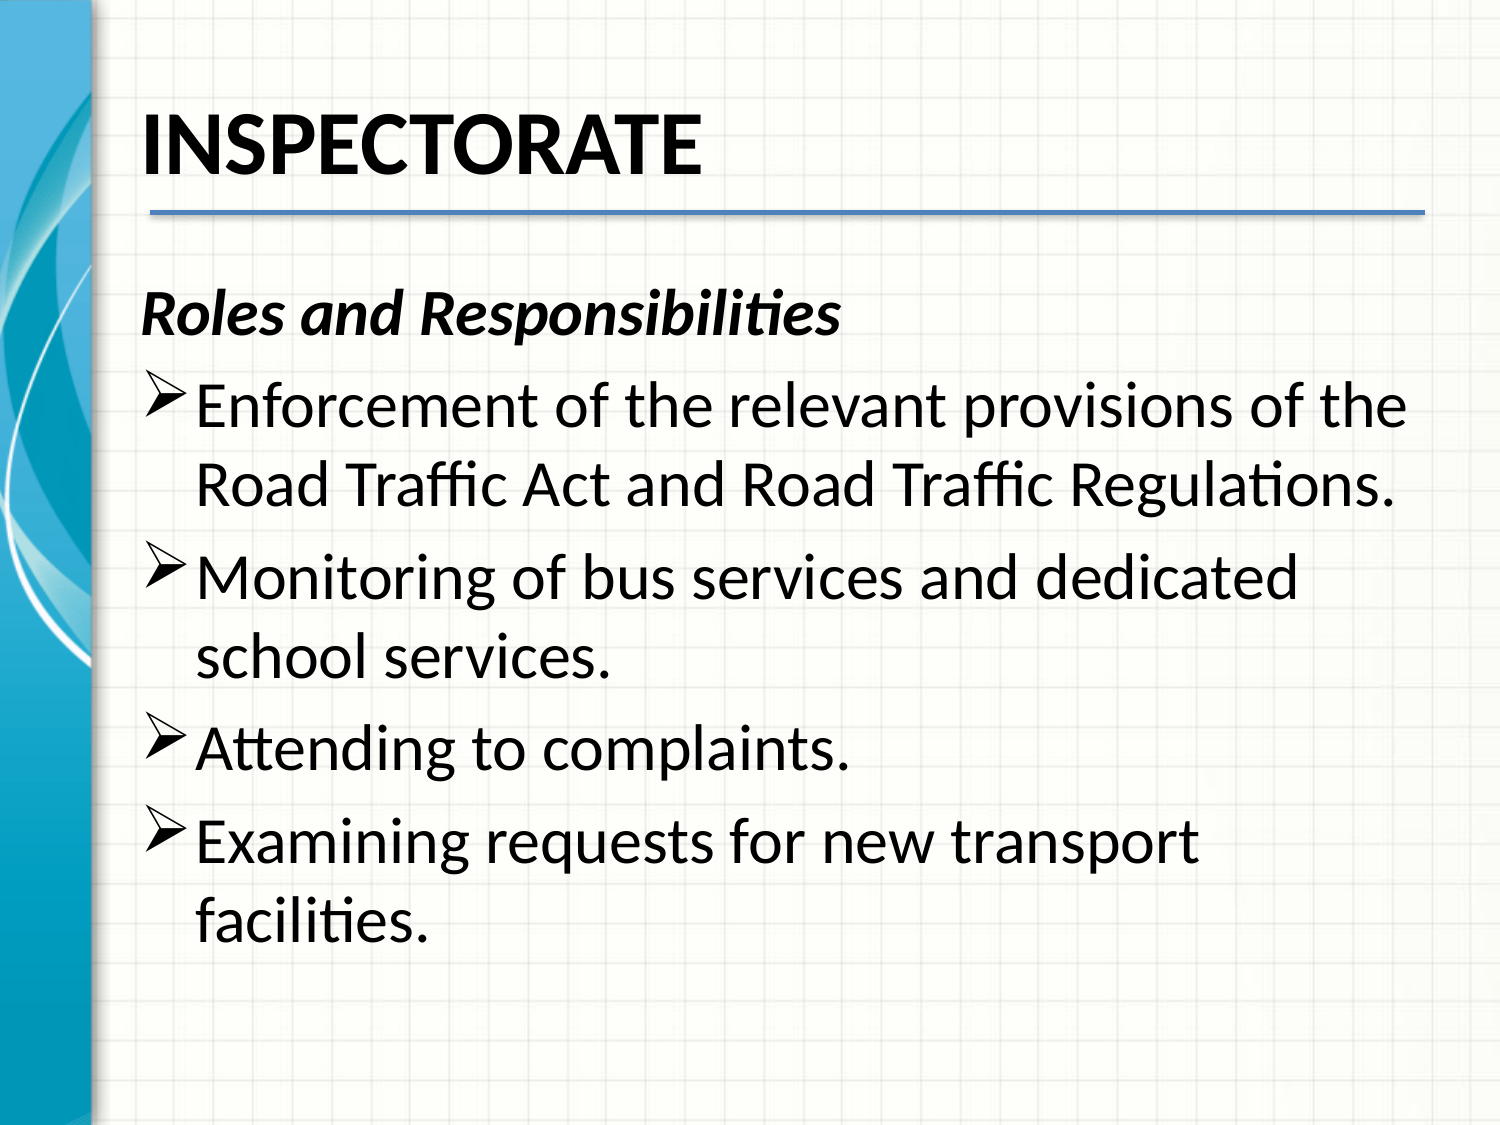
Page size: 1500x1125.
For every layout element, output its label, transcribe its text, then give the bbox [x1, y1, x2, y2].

picture [0, 0, 1500, 1125]
title INSPECTORATE [125, 44, 1450, 232]
list Roles and Responsibilities Enforcement of the relevant provisions of the Road Traffic Act and Road Traffic Regulations. Monitoring of bus services and dedicated school services. Attending to complaints. Examining requests for new transport facilities. [125, 261, 1450, 967]
